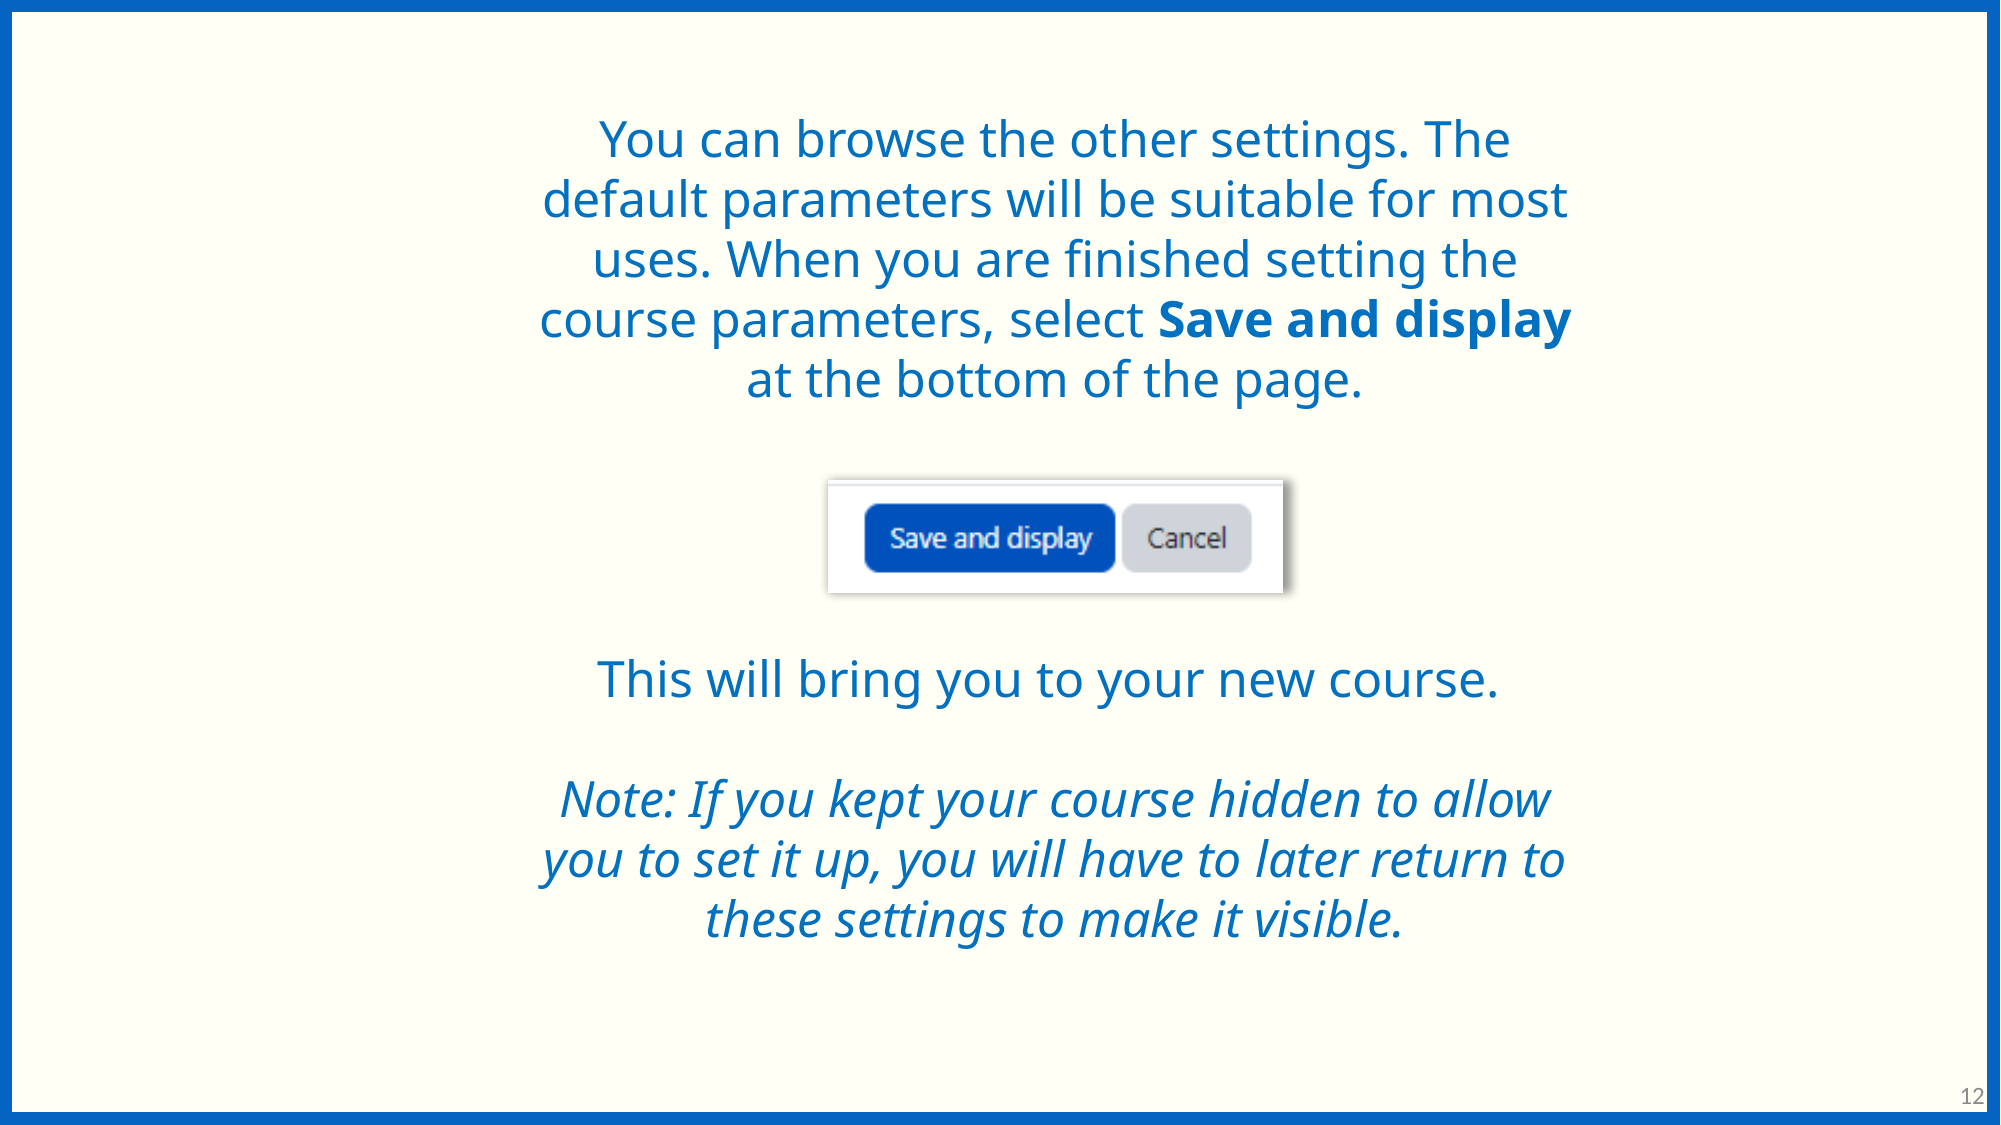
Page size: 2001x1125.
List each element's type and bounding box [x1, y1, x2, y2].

text_box [0, 0, 2000, 1125]
picture [828, 480, 1283, 593]
